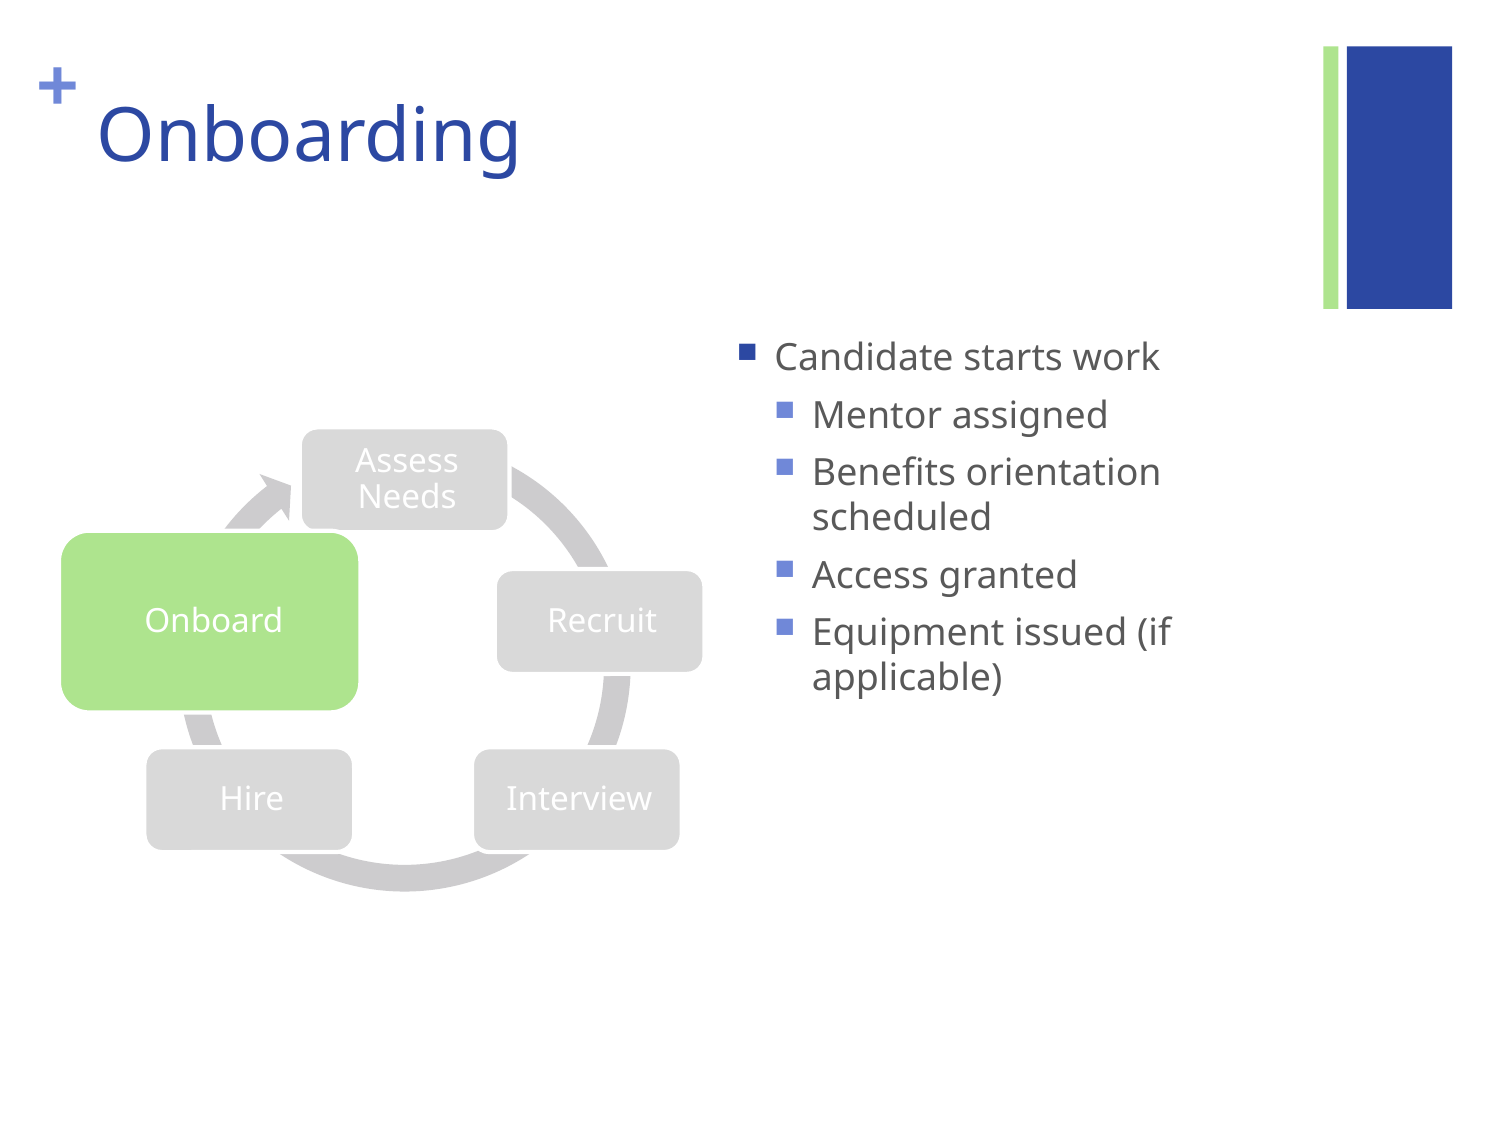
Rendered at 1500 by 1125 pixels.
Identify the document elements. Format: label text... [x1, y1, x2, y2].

title Onboarding [81, 79, 1322, 263]
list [81, 325, 683, 1006]
list Candidate starts work Mentor assigned Benefits orientation scheduled Access granted Equipment issued (if applicable) [721, 325, 1322, 1005]
